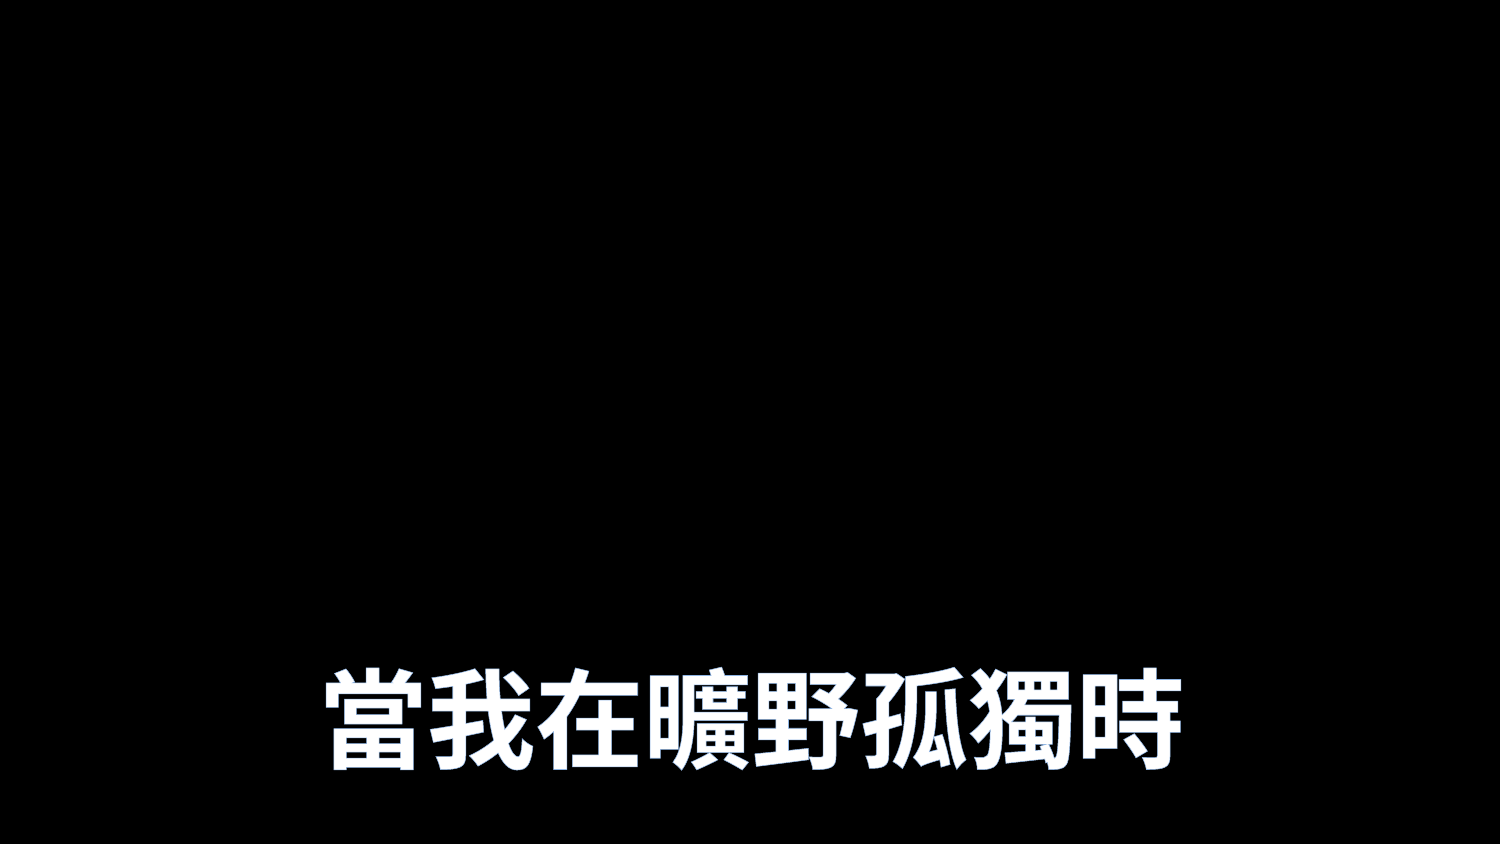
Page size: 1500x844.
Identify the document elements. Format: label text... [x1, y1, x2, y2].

title 當我在曠野孤獨時 [76, 646, 1427, 787]
